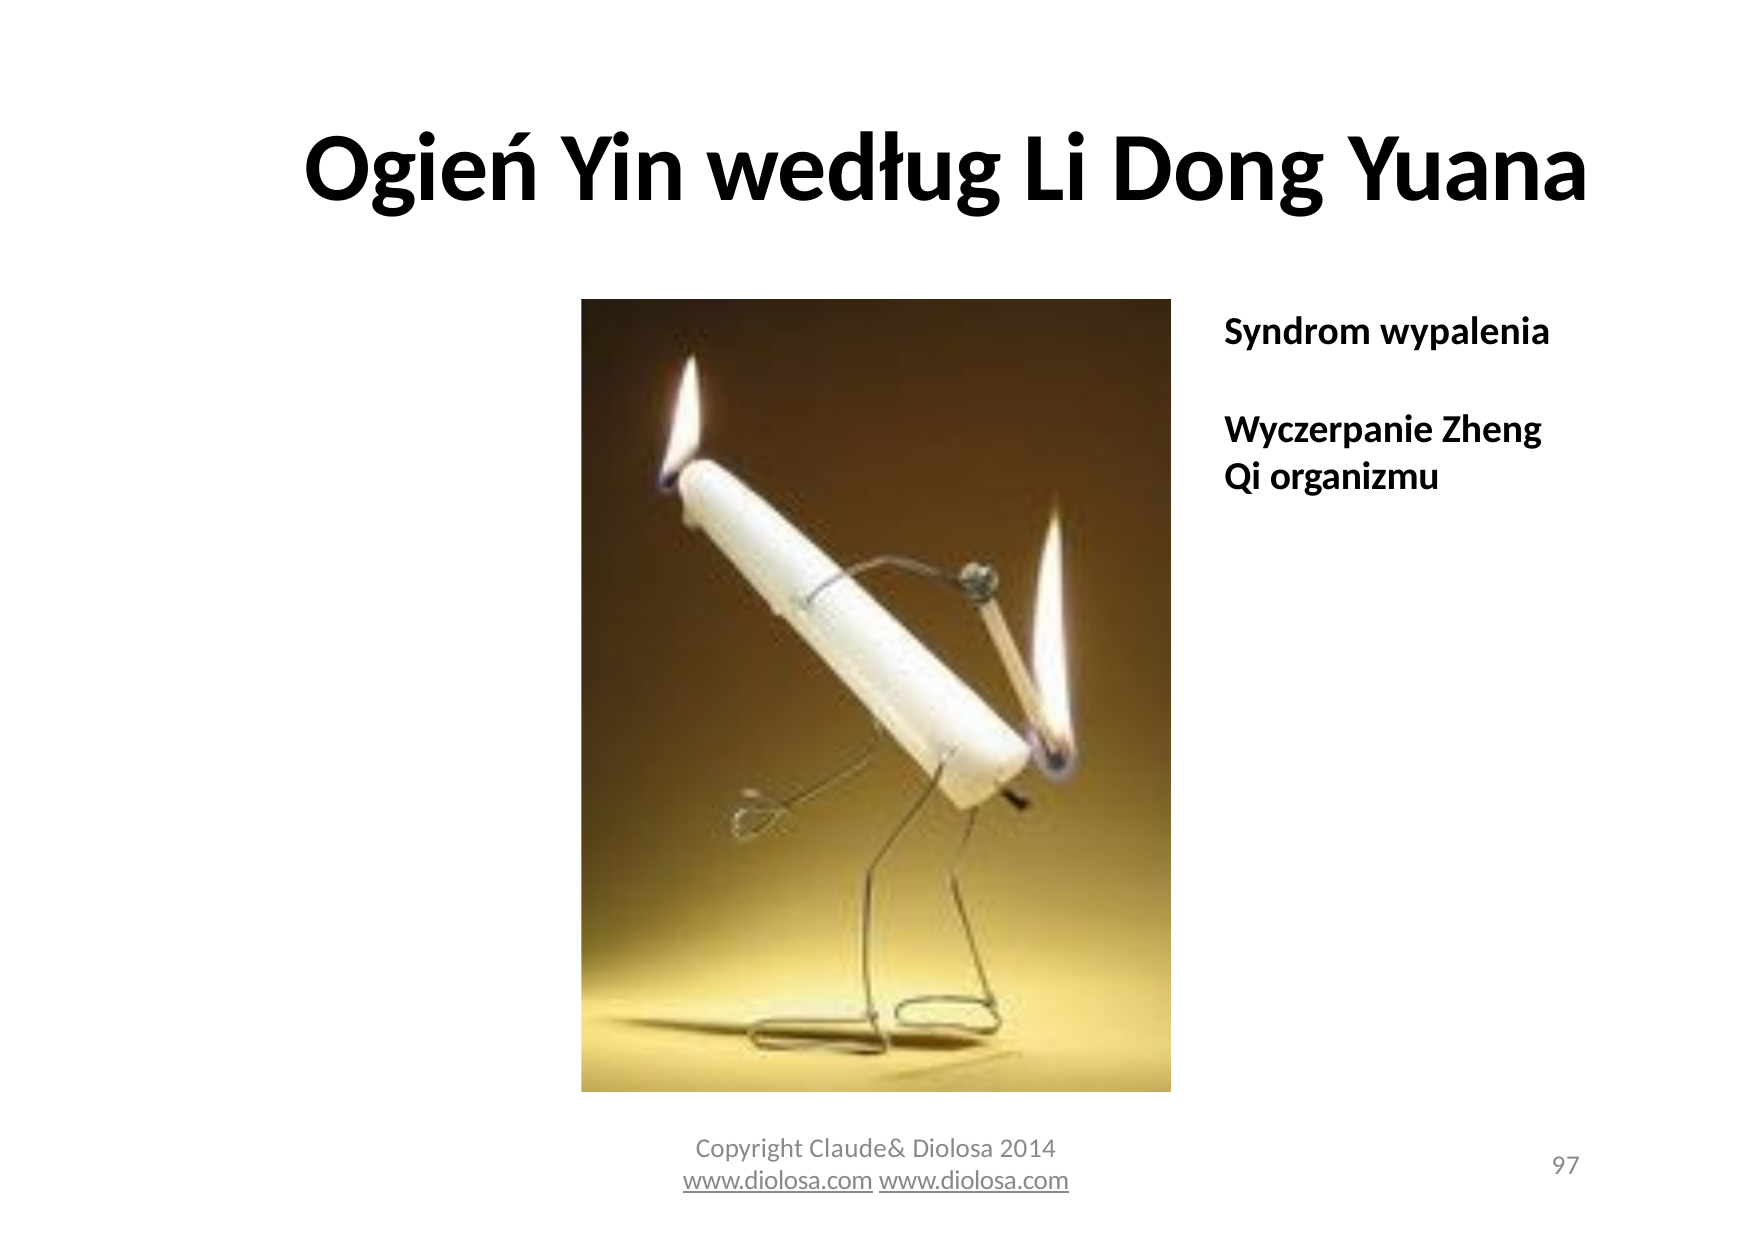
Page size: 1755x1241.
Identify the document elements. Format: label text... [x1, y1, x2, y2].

text_box Syndrom wypalenia Wyczerpanie Zheng Qi organizmu [1222, 305, 1583, 498]
footer Copyright Claude& Diolosa 2014 www.diolosa.com www.diolosa.com [678, 1135, 1075, 1241]
text_box 97 [1549, 1151, 1583, 1180]
text_box [581, 299, 1171, 1092]
title Ogień Yin według Li Dong Yuana [177, 58, 1628, 310]
